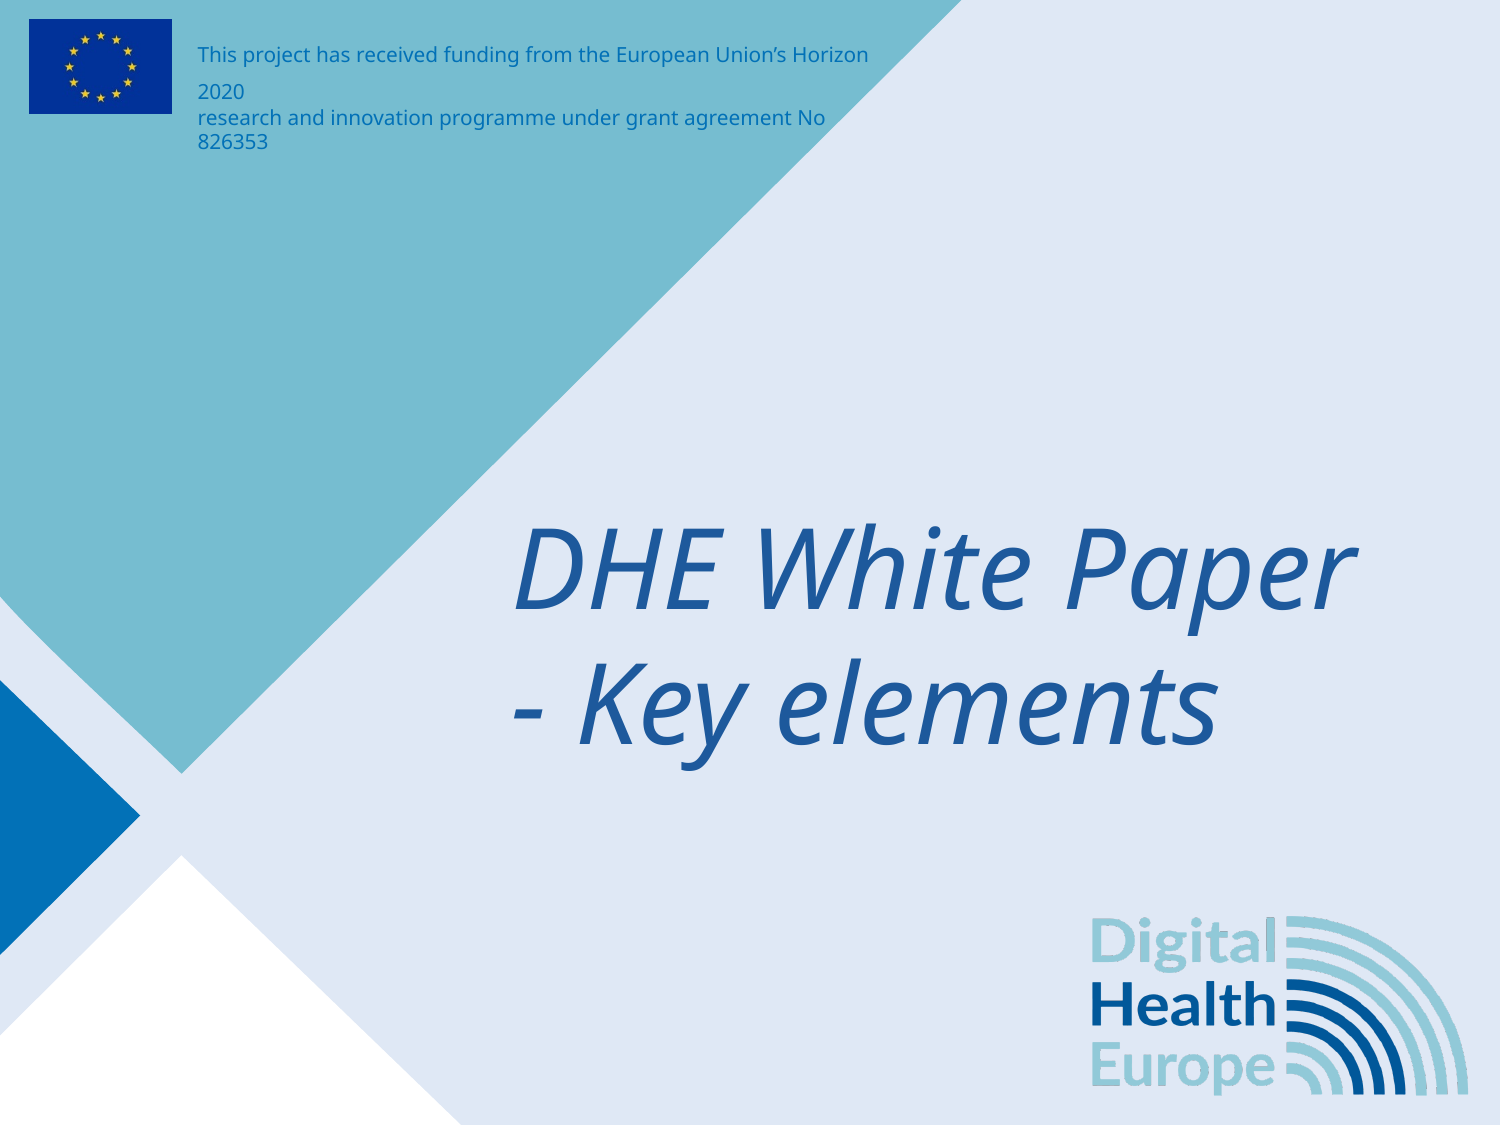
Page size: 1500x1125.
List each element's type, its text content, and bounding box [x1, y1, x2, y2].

picture [1072, 893, 1483, 1114]
picture [29, 18, 172, 114]
title DHE White Paper - Key elements [495, 398, 1406, 866]
text_box This project has received funding from the European Union’s Horizon 2020 research and innovation programme under grant agreement No 826353 [183, 21, 904, 187]
